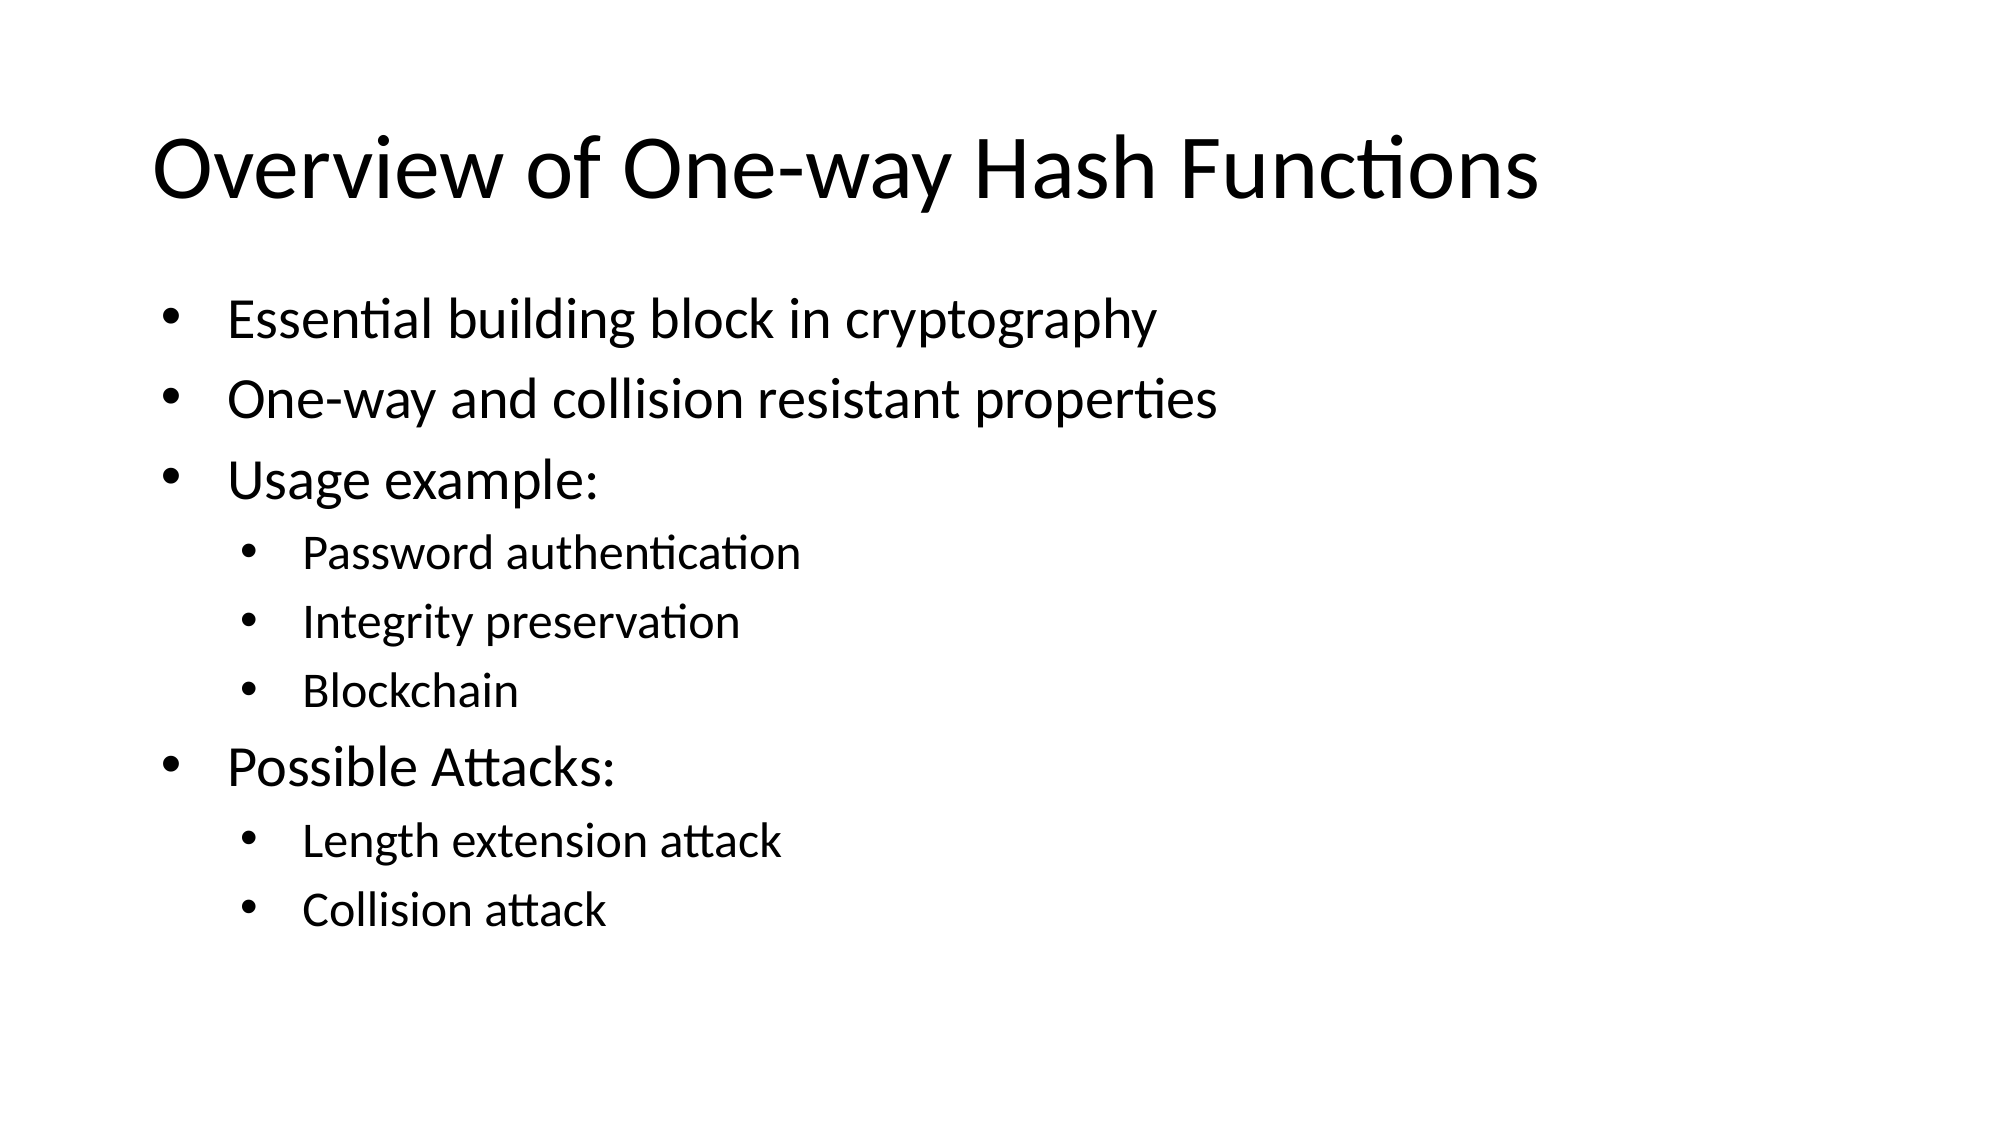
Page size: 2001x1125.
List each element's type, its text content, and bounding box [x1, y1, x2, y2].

title Overview of One-way Hash Functions [137, 59, 1863, 261]
list Essential building block in cryptography One-way and collision resistant properties Usage example: Password authentication Integrity preservation Blockchain Possible Attacks: Length extension attack Collision attack [137, 261, 1863, 976]
